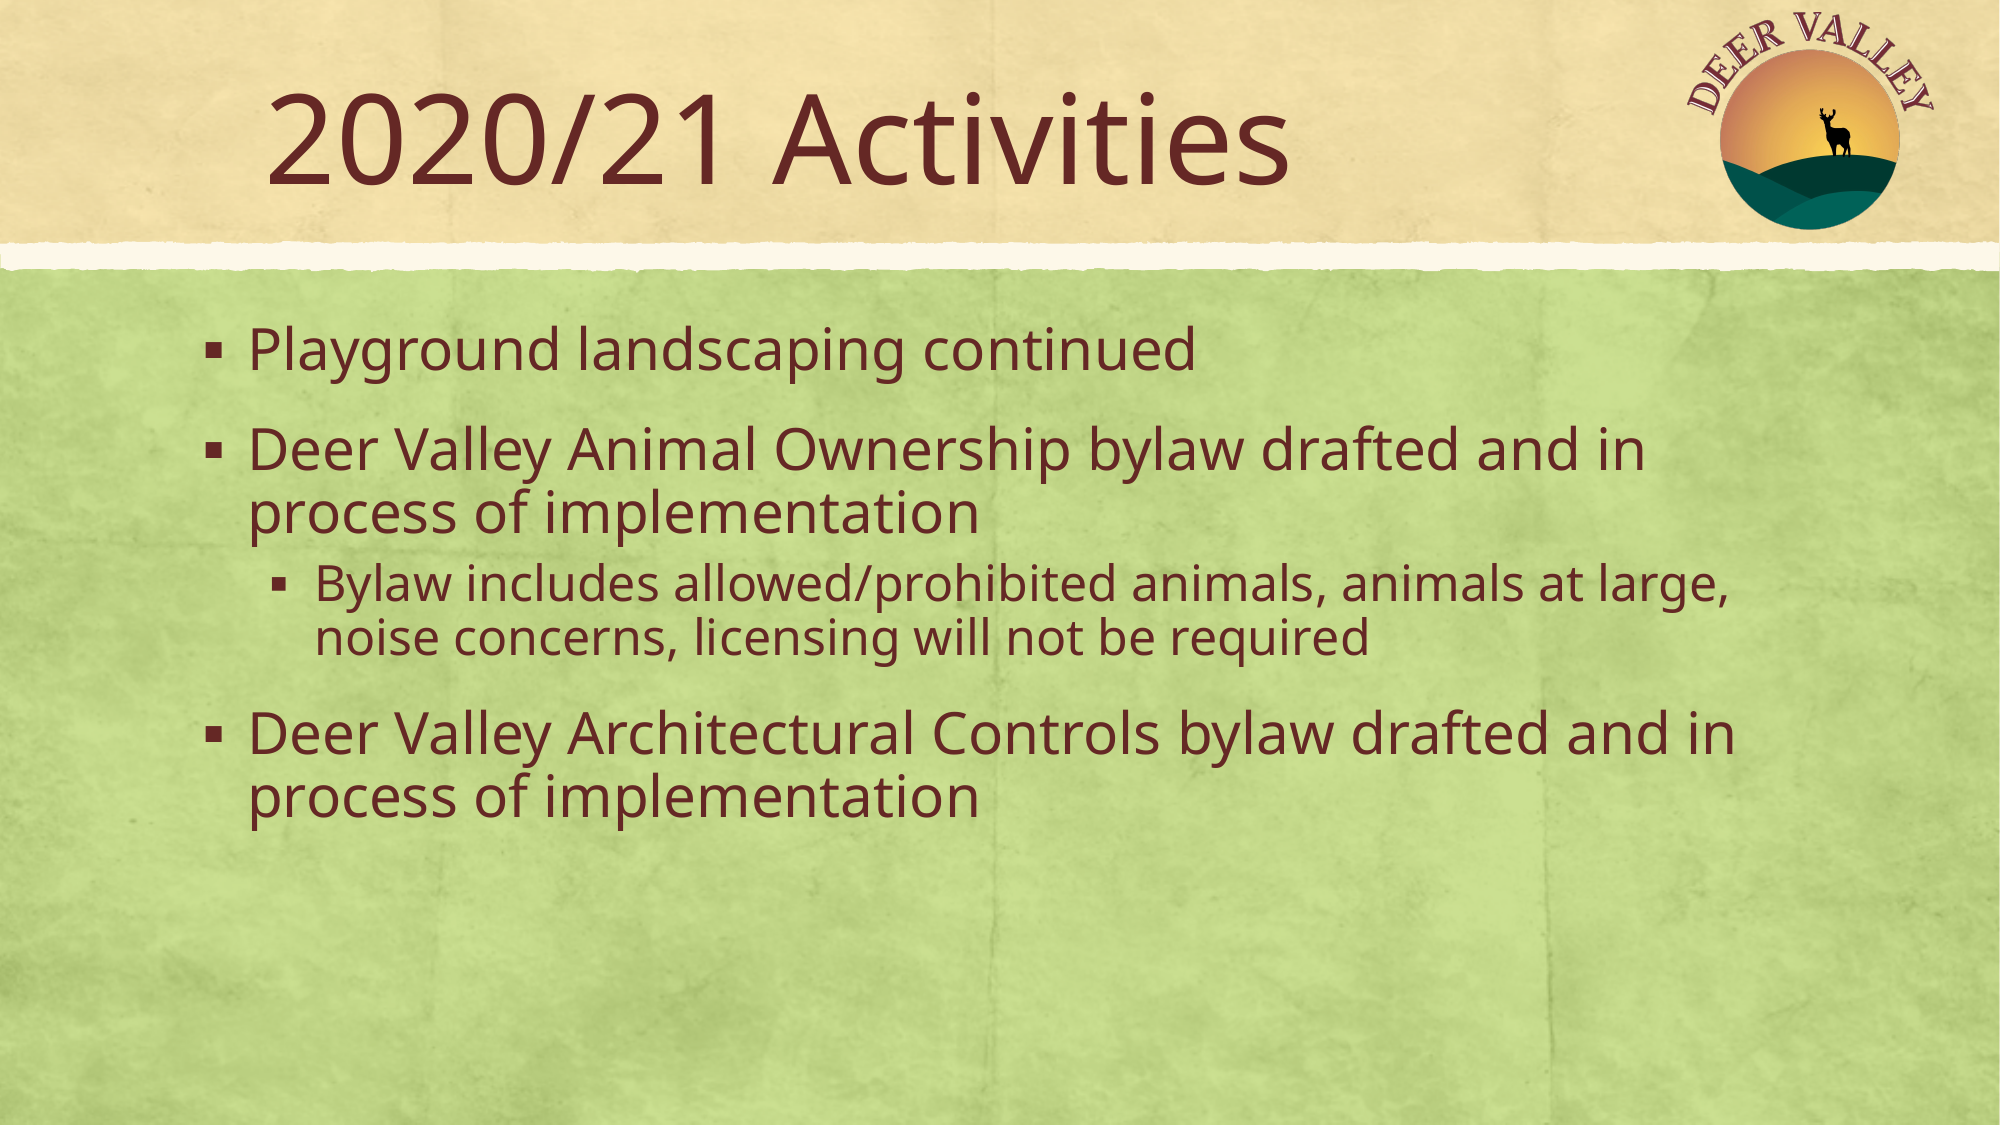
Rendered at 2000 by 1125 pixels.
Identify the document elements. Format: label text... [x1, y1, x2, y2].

list Playground landscaping continued Deer Valley Animal Ownership bylaw drafted and in process of implementation Bylaw includes allowed/prohibited animals, animals at large, noise concerns, licensing will not be required Deer Valley Architectural Controls bylaw drafted and in process of implementation [187, 312, 1813, 1025]
title 2020/21 Activities [249, 31, 1687, 219]
picture [1687, 12, 1934, 231]
